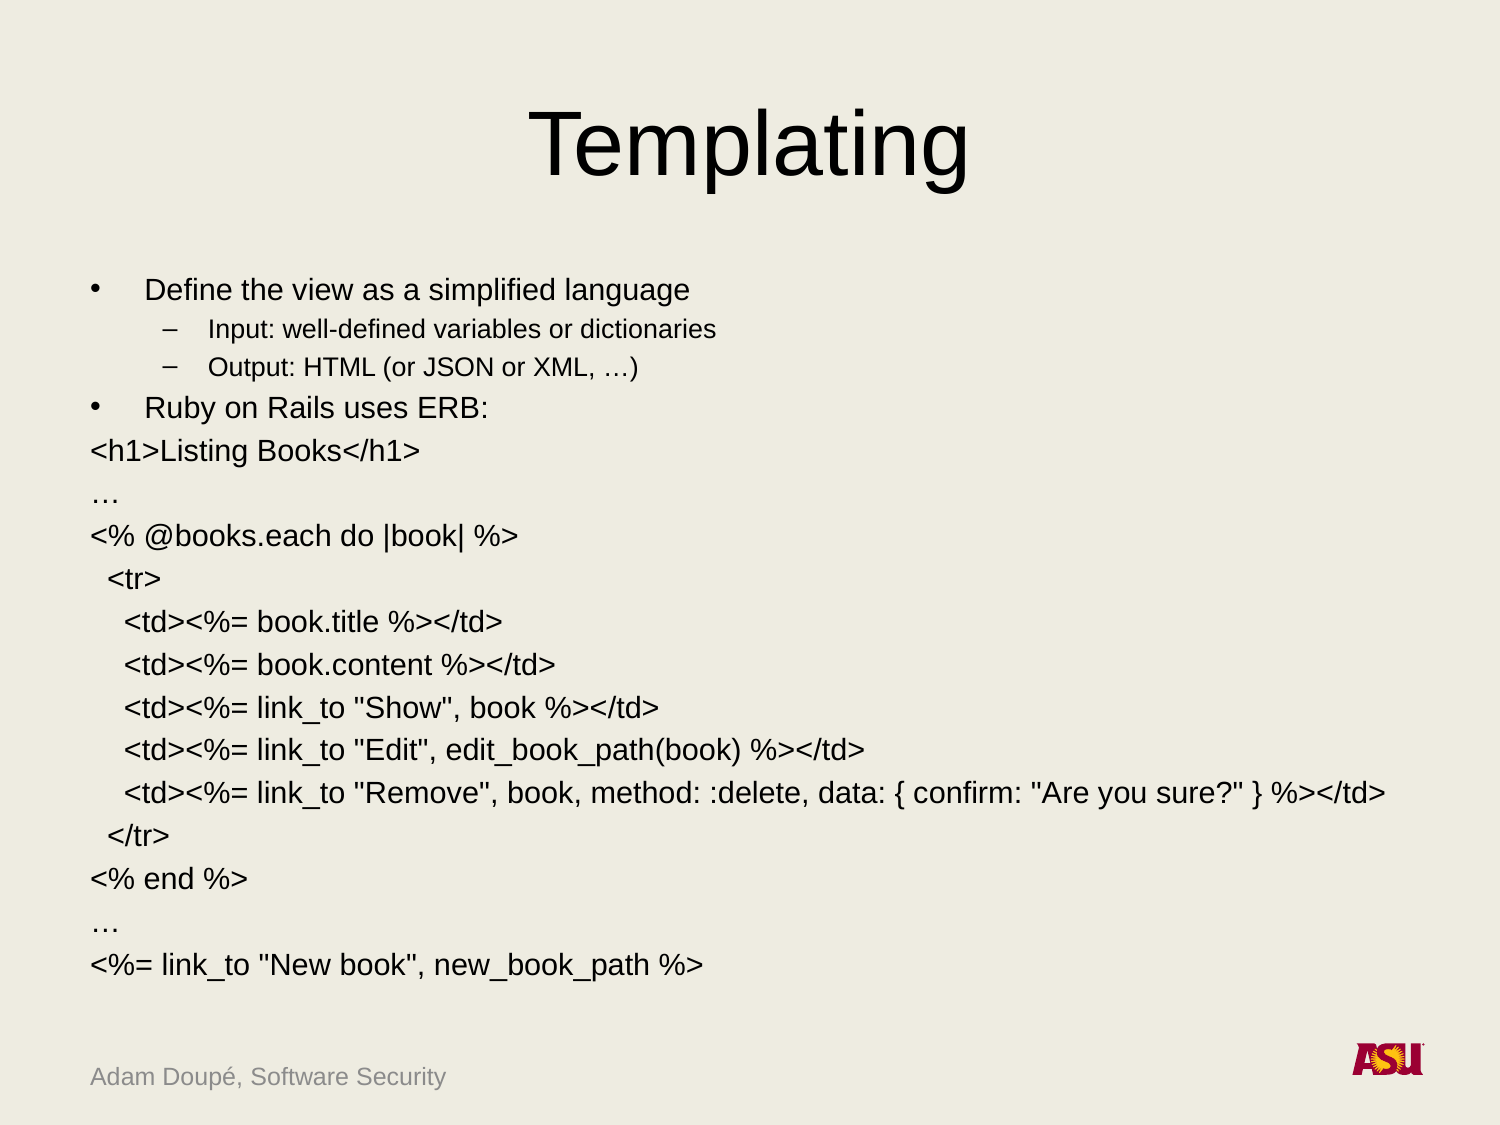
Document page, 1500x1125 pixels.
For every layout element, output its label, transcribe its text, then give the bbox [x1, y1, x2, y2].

list Define the view as a simplified language Input: well-defined variables or dictionaries Output: HTML (or JSON or XML, …) Ruby on Rails uses ERB: <h1>Listing Books</h1> … <% @books.each do |book| %> <tr> <td><%= book.title %></td> <td><%= book.content %></td> <td><%= link_to "Show", book %></td> <td><%= link_to "Edit", edit_book_path(book) %></td> <td><%= link_to "Remove", book, method: :delete, data: { confirm: "Are you sure?" } %></td> </tr> <% end %> … <%= link_to "New book", new_book_path %> [75, 262, 1425, 1005]
title Templating [75, 45, 1425, 233]
